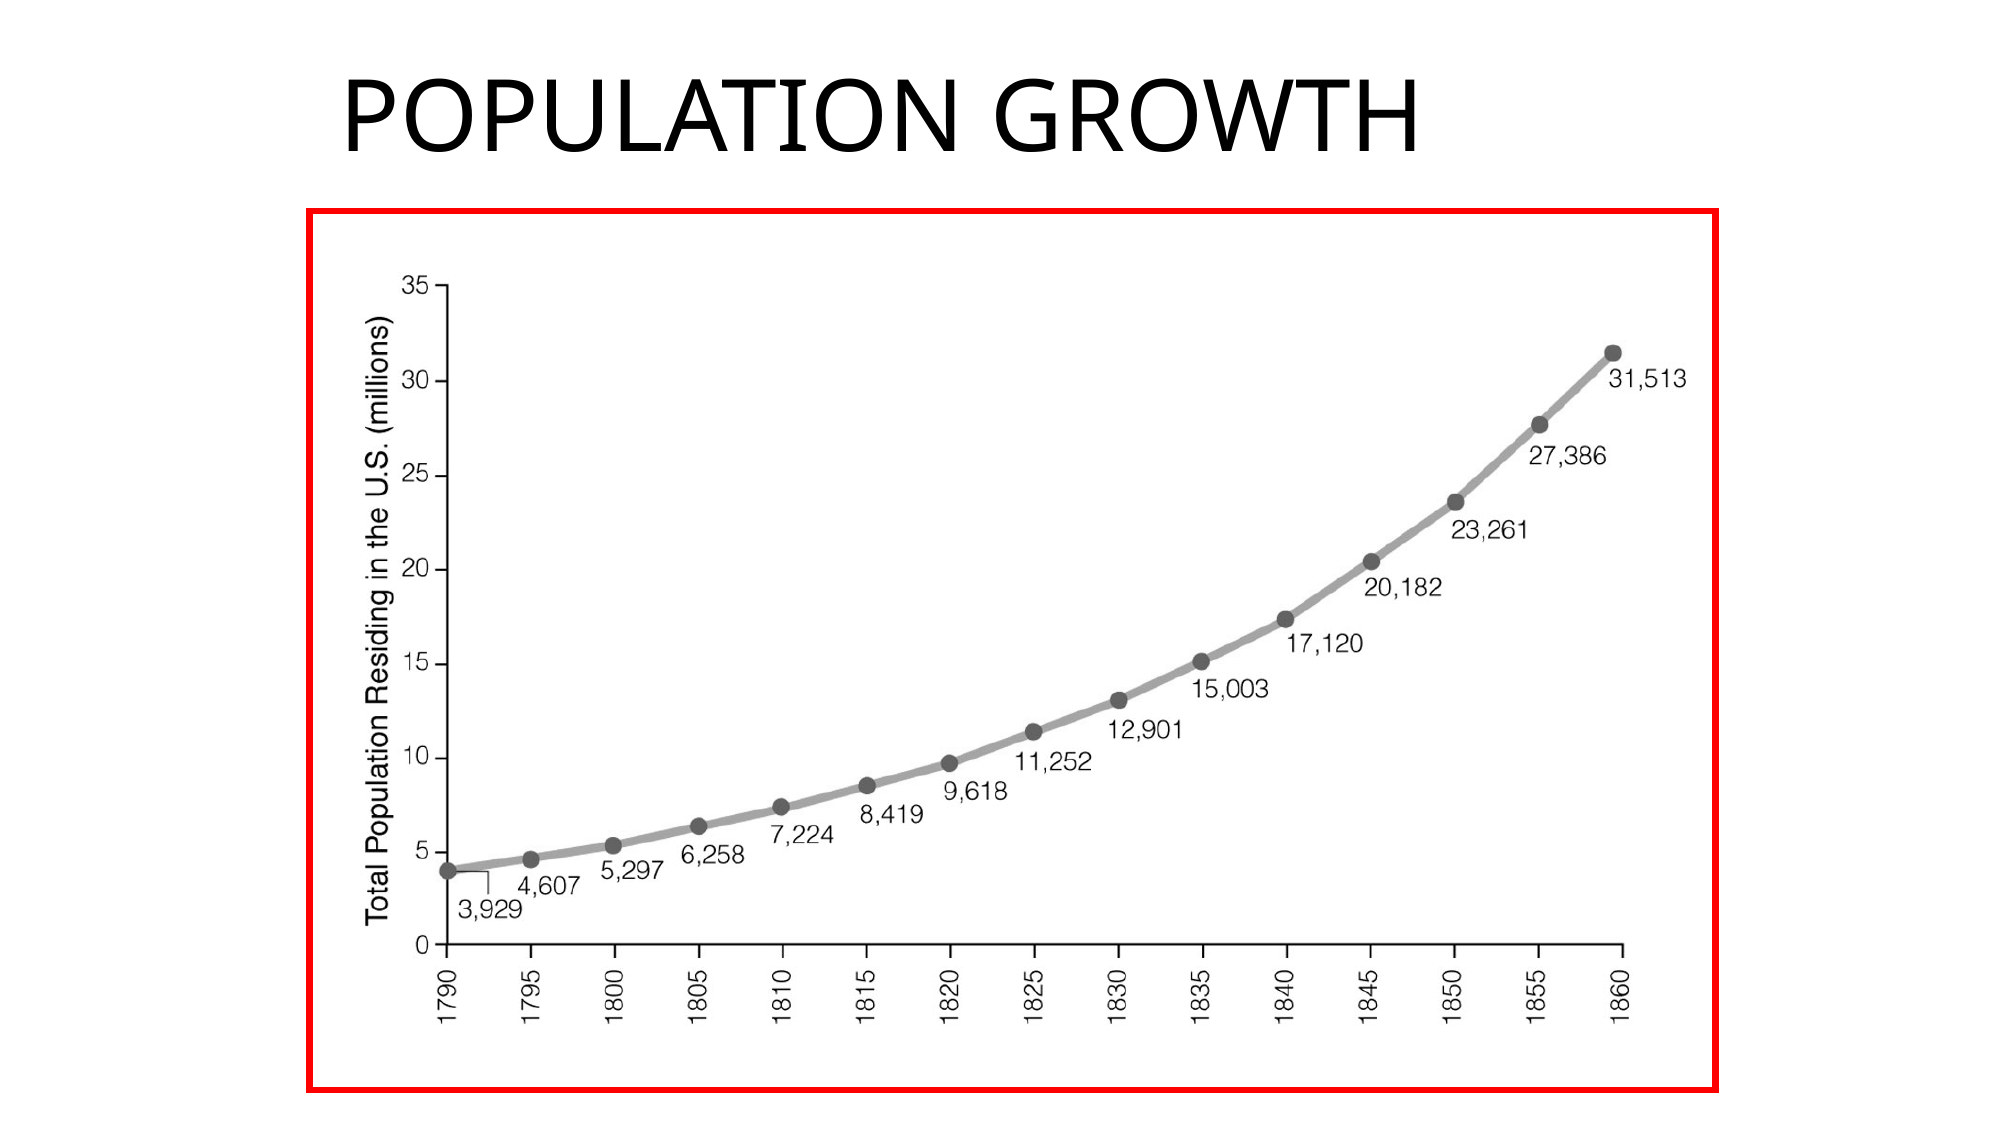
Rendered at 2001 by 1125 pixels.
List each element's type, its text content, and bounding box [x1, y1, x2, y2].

title POPULATION GROWTH [324, 24, 1600, 208]
picture [312, 214, 1713, 1088]
